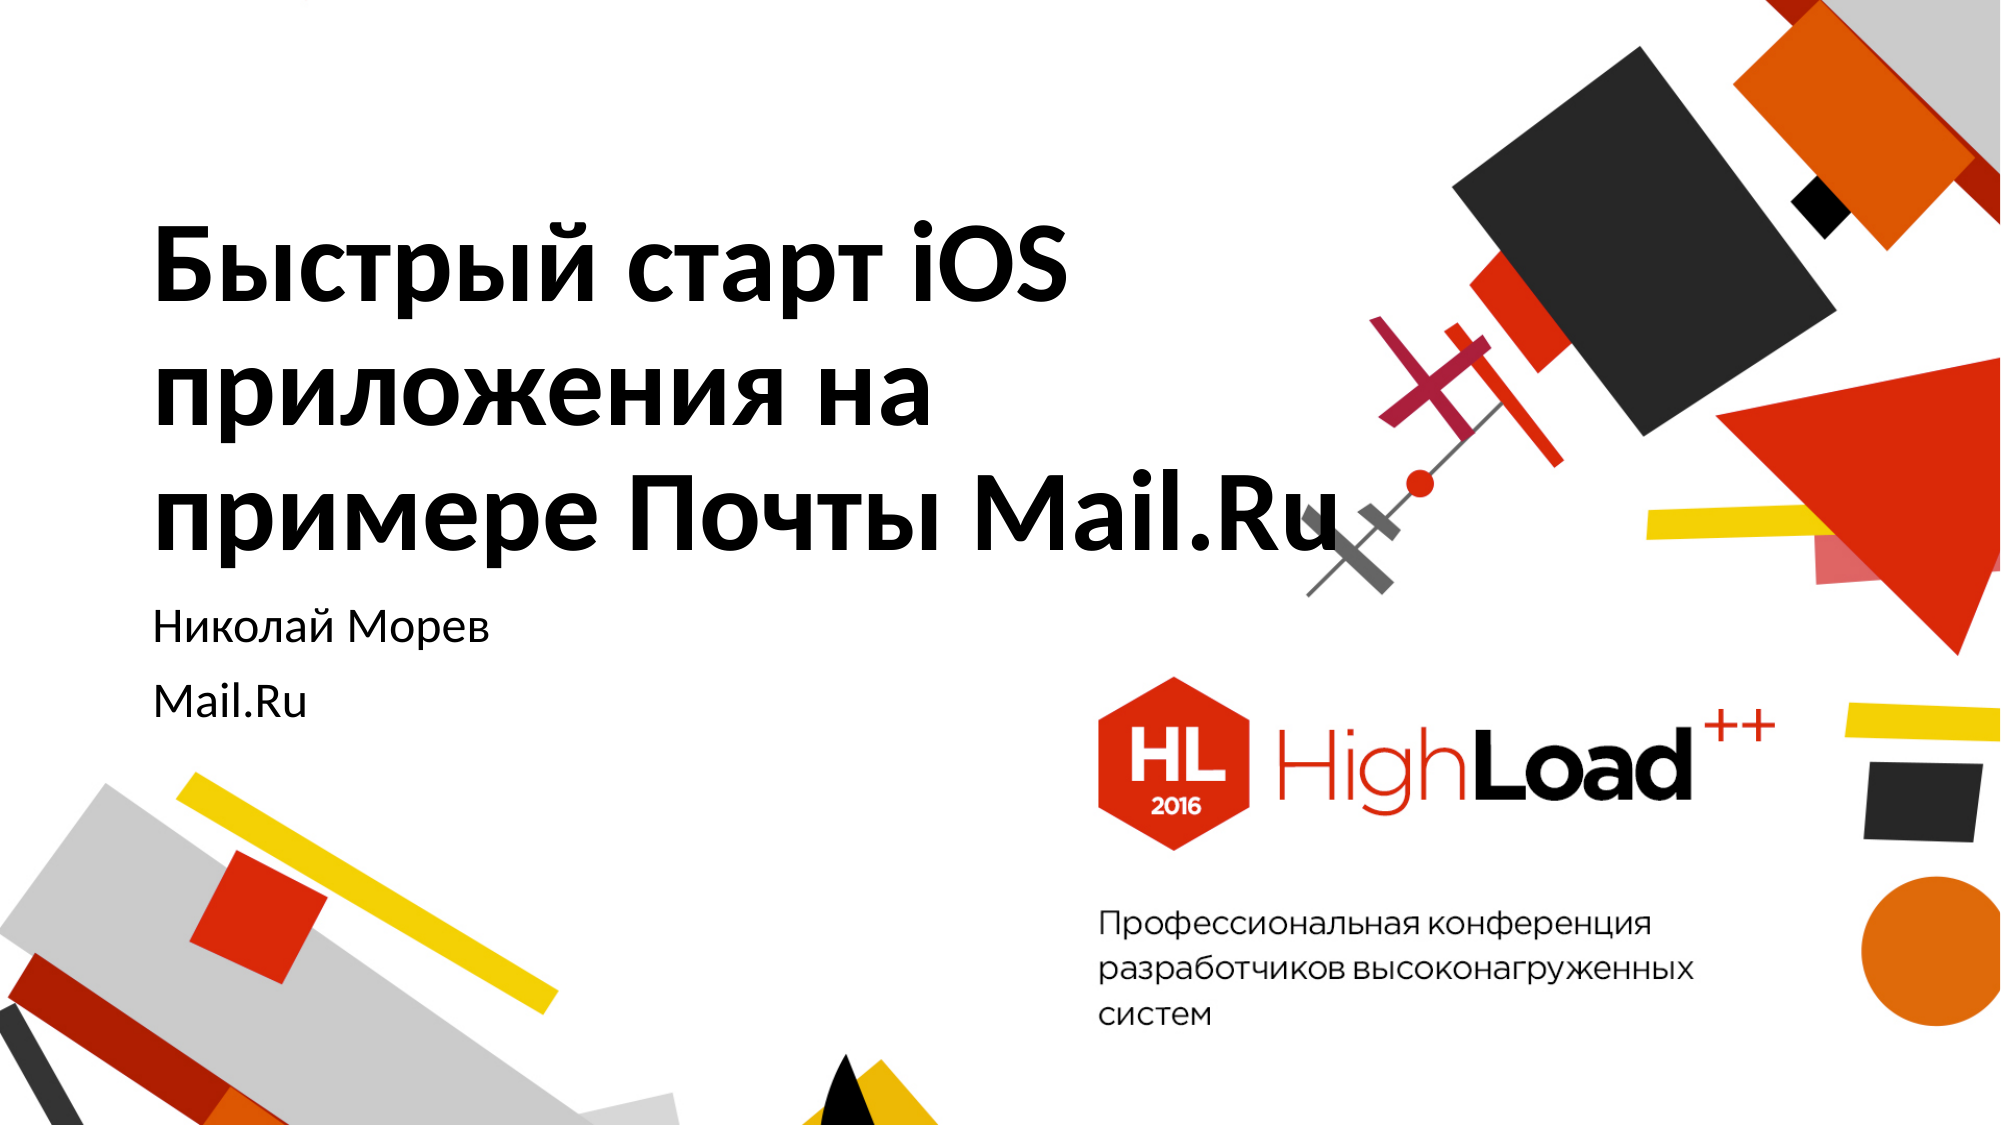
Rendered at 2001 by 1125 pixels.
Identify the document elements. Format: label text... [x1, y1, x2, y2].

picture [0, 0, 2001, 1125]
subtitle Николай Морев Mail.Ru [137, 591, 1084, 785]
title Быстрый старт iOS приложения на примере Почты Mail.Ru [137, 187, 1364, 584]
